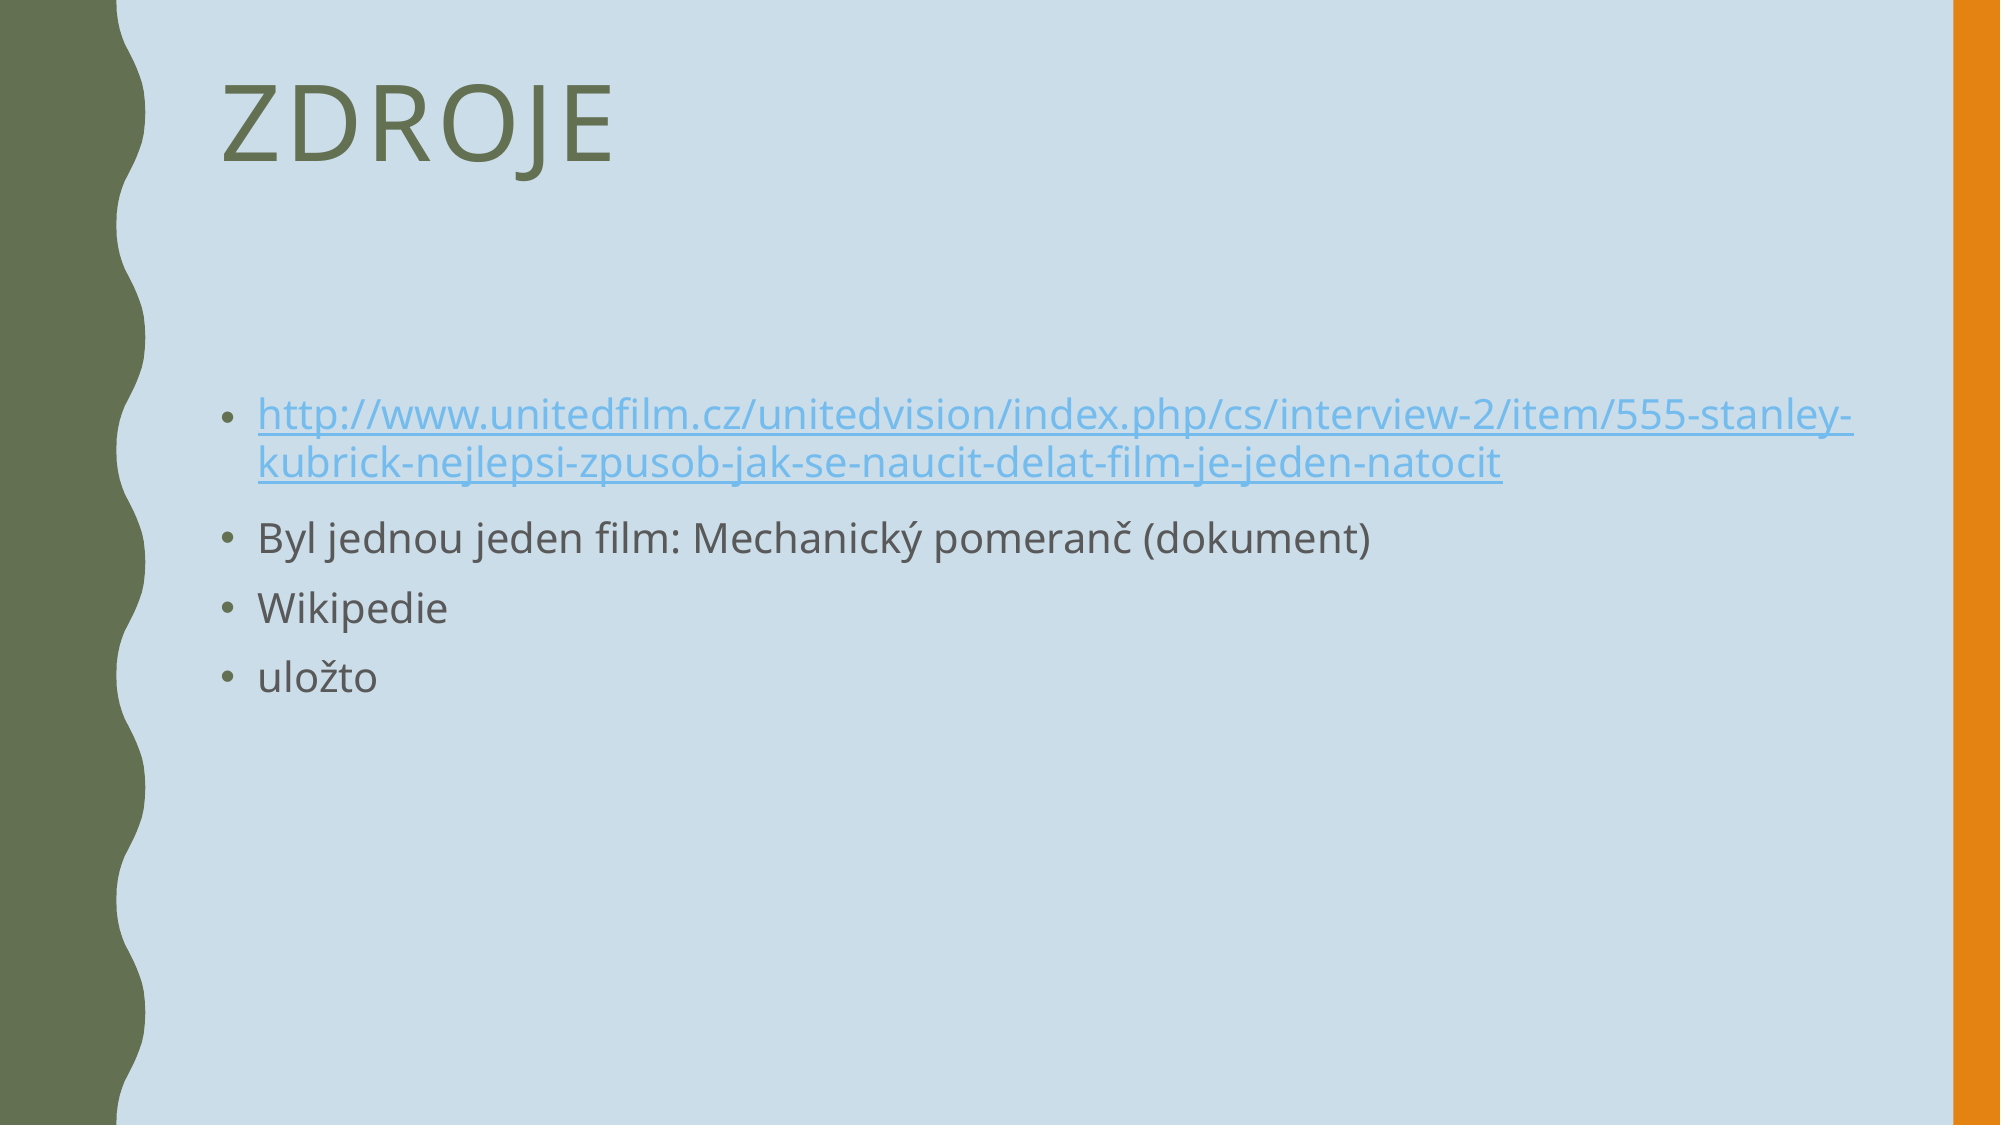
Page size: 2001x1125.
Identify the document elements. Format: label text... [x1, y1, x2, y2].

title zdroje [205, 62, 1875, 308]
list http://www.unitedfilm.cz/unitedvision/index.php/cs/interview-2/item/555-stanley-kubrick-nejlepsi-zpusob-jak-se-naucit-delat-film-je-jeden-natocit Byl jednou jeden film: Mechanický pomeranč (dokument) Wikipedie uložto [205, 375, 1875, 965]
